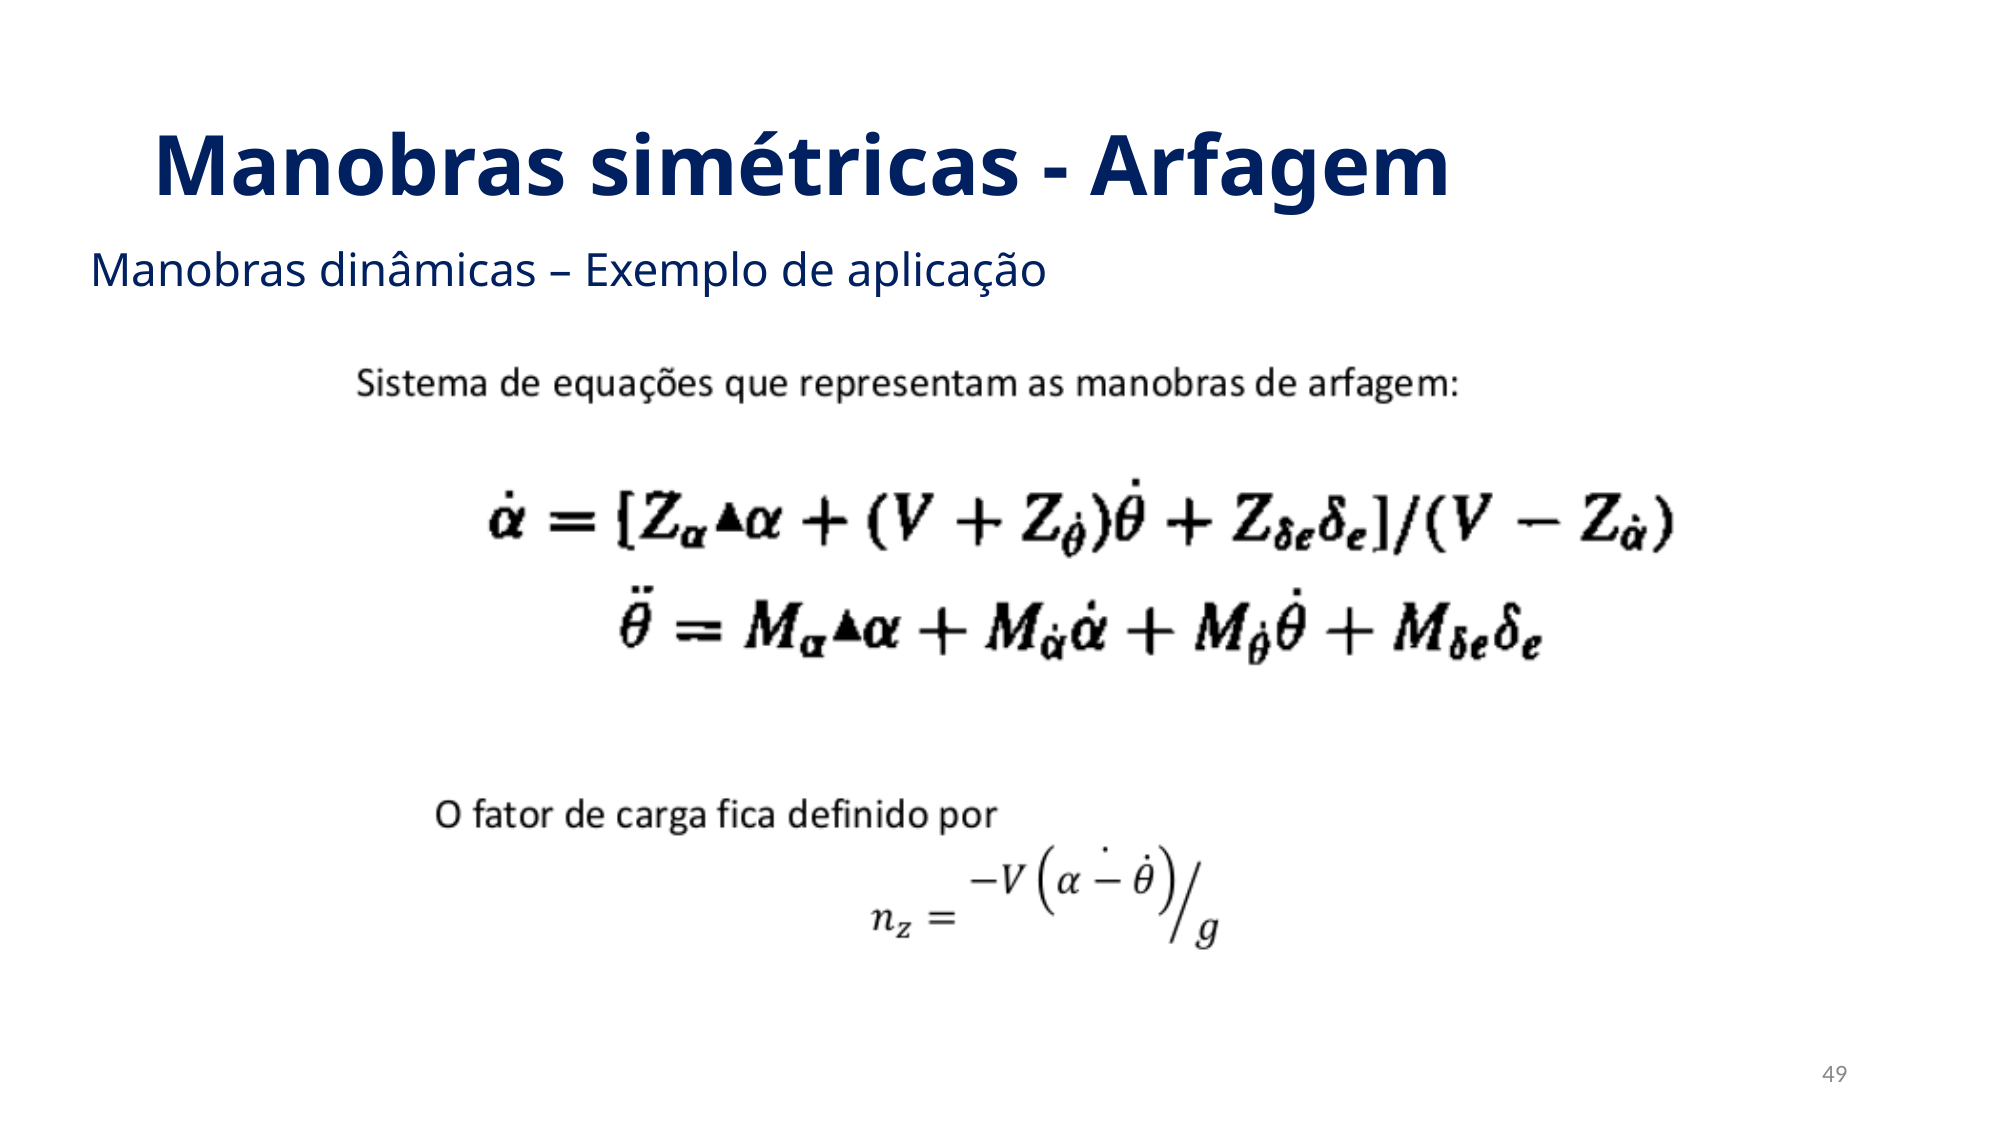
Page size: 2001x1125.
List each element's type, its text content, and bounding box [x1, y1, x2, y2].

text_box Manobras dinâmicas – Exemplo de aplicação [74, 239, 1875, 375]
text_box <number> [1412, 1042, 1863, 1103]
text_box Manobras simétricas - Arfagem [137, 59, 1863, 239]
picture [329, 348, 1696, 976]
